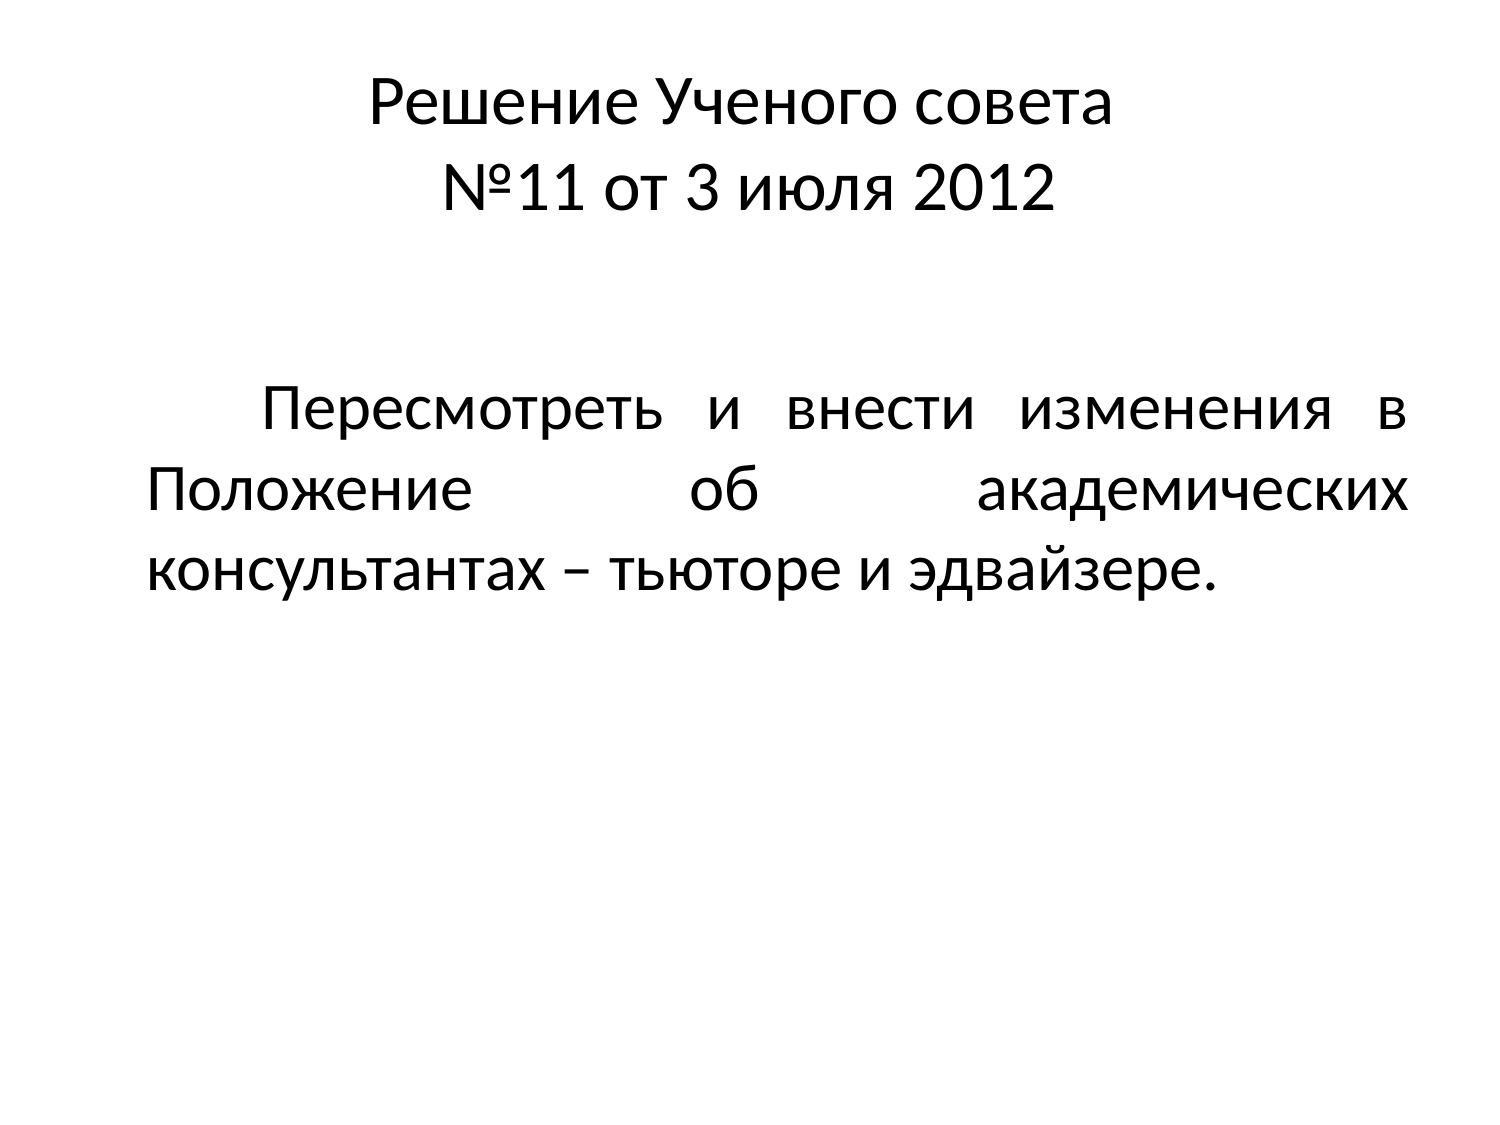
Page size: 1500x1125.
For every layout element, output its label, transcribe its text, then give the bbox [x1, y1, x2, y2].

title Решение Ученого совета №11 от 3 июля 2012 [75, 45, 1425, 233]
list Пересмотреть и внести изменения в Положение об академических консультантах – тьюторе и эдвайзере. [75, 262, 1425, 1005]
